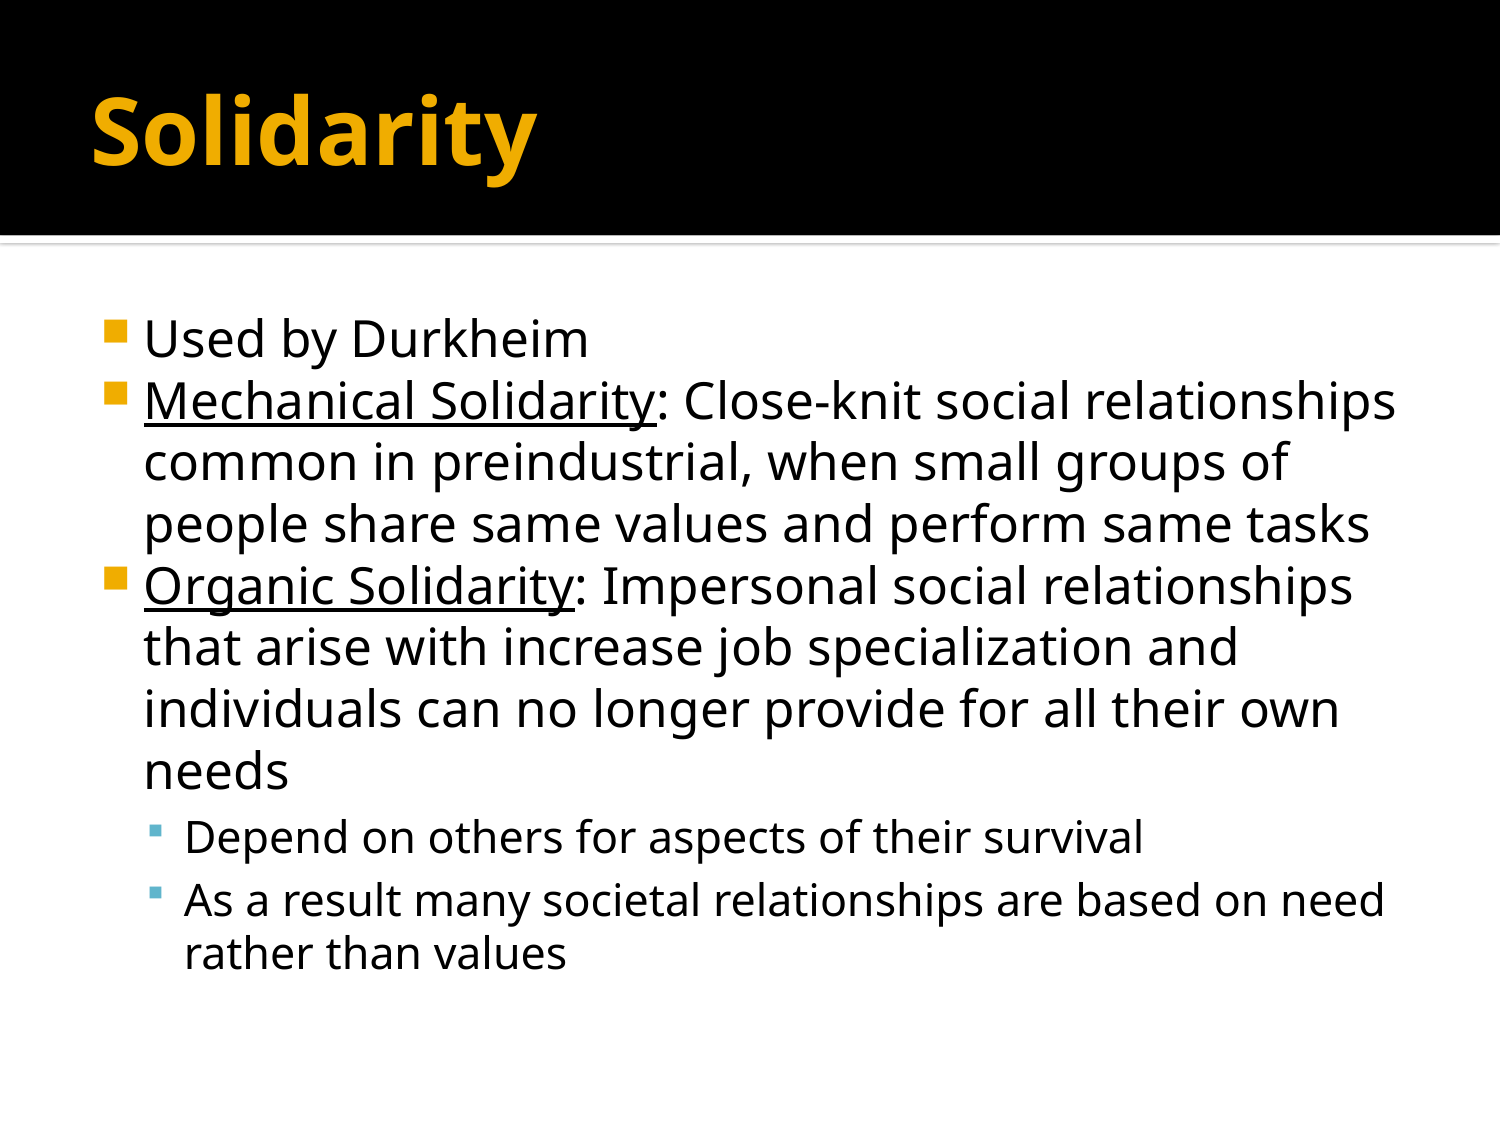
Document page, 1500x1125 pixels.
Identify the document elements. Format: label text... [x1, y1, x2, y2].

list Used by Durkheim Mechanical Solidarity: Close-knit social relationships common in preindustrial, when small groups of people share same values and perform same tasks Organic Solidarity: Impersonal social relationships that arise with increase job specialization and individuals can no longer provide for all their own needs Depend on others for aspects of their survival As a result many societal relationships are based on need rather than values [75, 291, 1425, 1050]
title Solidarity [75, 25, 1425, 231]
